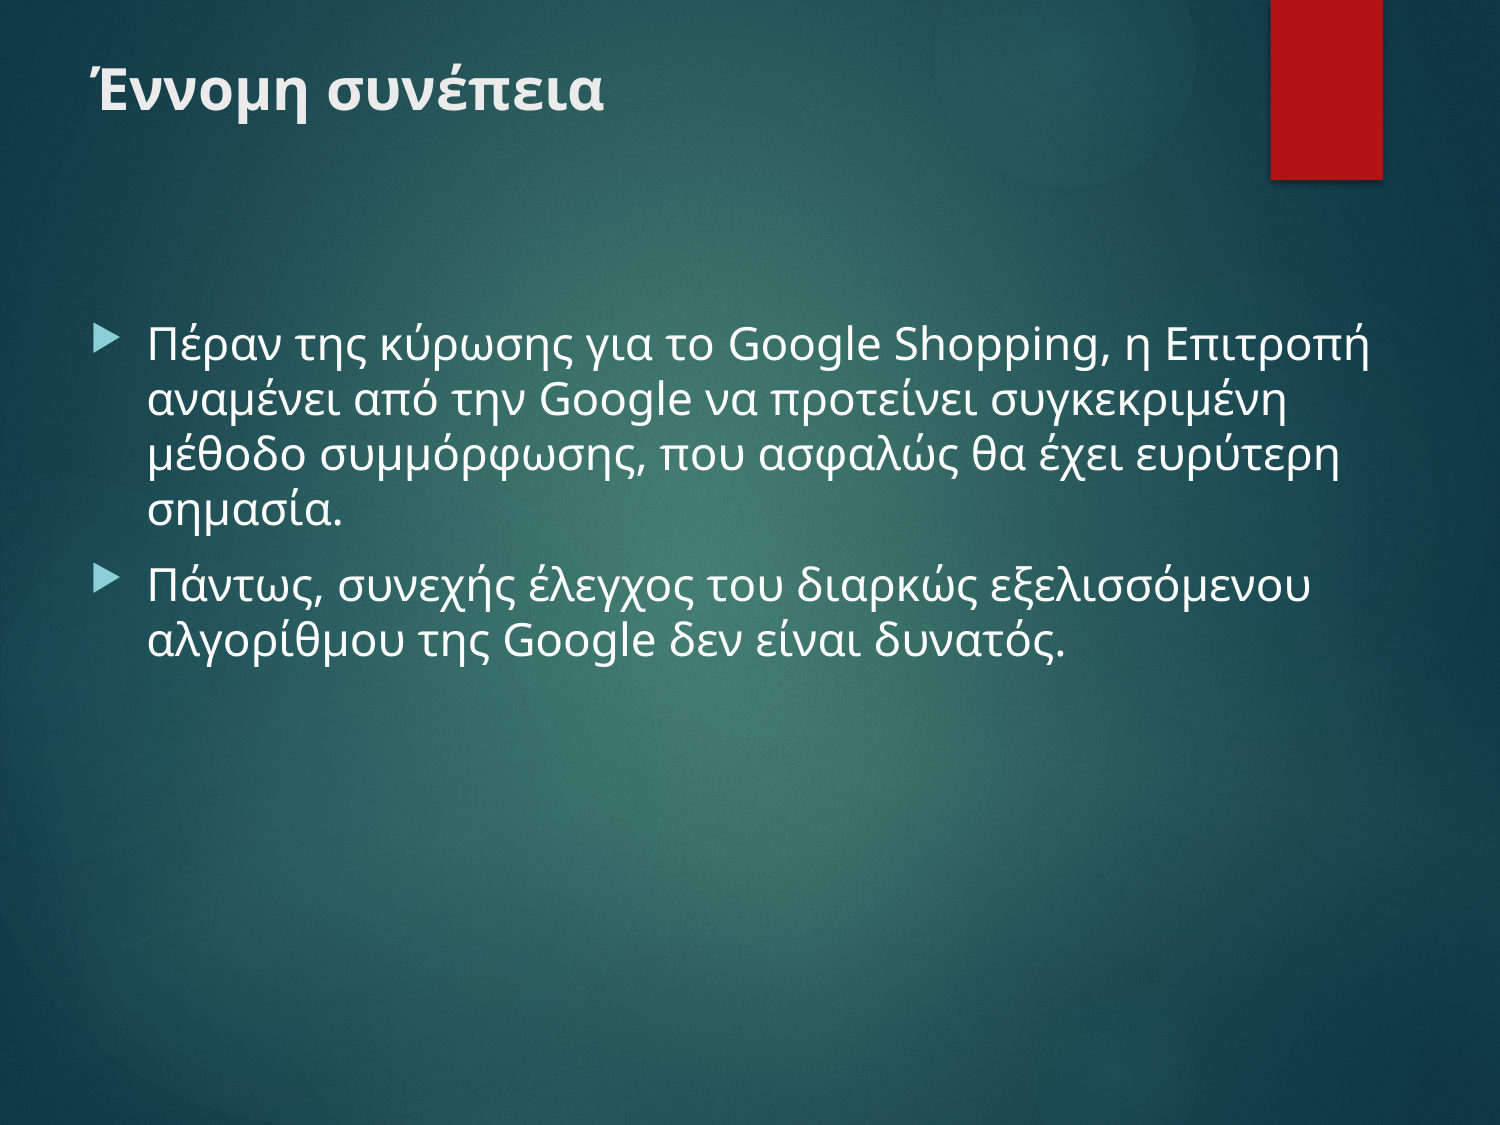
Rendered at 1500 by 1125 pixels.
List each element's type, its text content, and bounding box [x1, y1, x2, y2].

list Πέραν της κύρωσης για το Google Shopping, η Επιτροπή αναμένει από την Google να προτείνει συγκεκριμένη μέθοδο συμμόρφωσης, που ασφαλώς θα έχει ευρύτερη σημασία. Πάντως, συνεχής έλεγχος του διαρκώς εξελισσόμενου αλγορίθμου της Google δεν είναι δυνατός. [75, 231, 1425, 1005]
title Έννομη συνέπεια [75, 45, 1425, 209]
